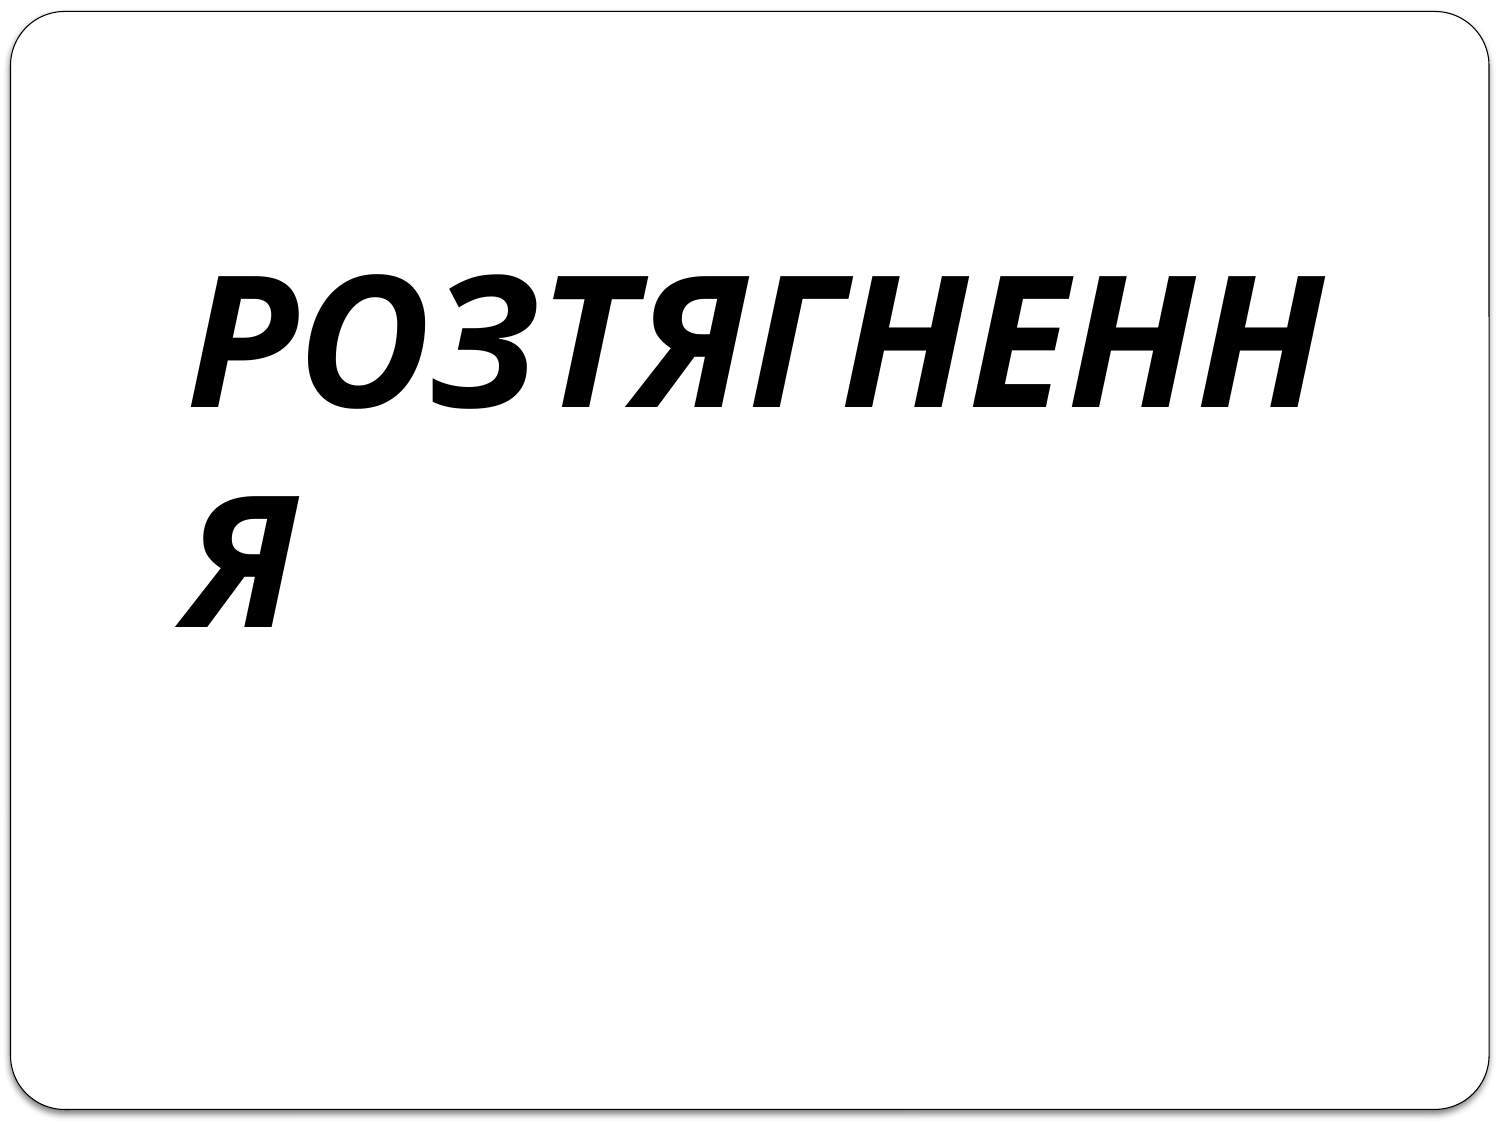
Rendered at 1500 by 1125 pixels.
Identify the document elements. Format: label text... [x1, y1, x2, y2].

title РОЗТЯГНЕННЯ [171, 491, 1447, 680]
